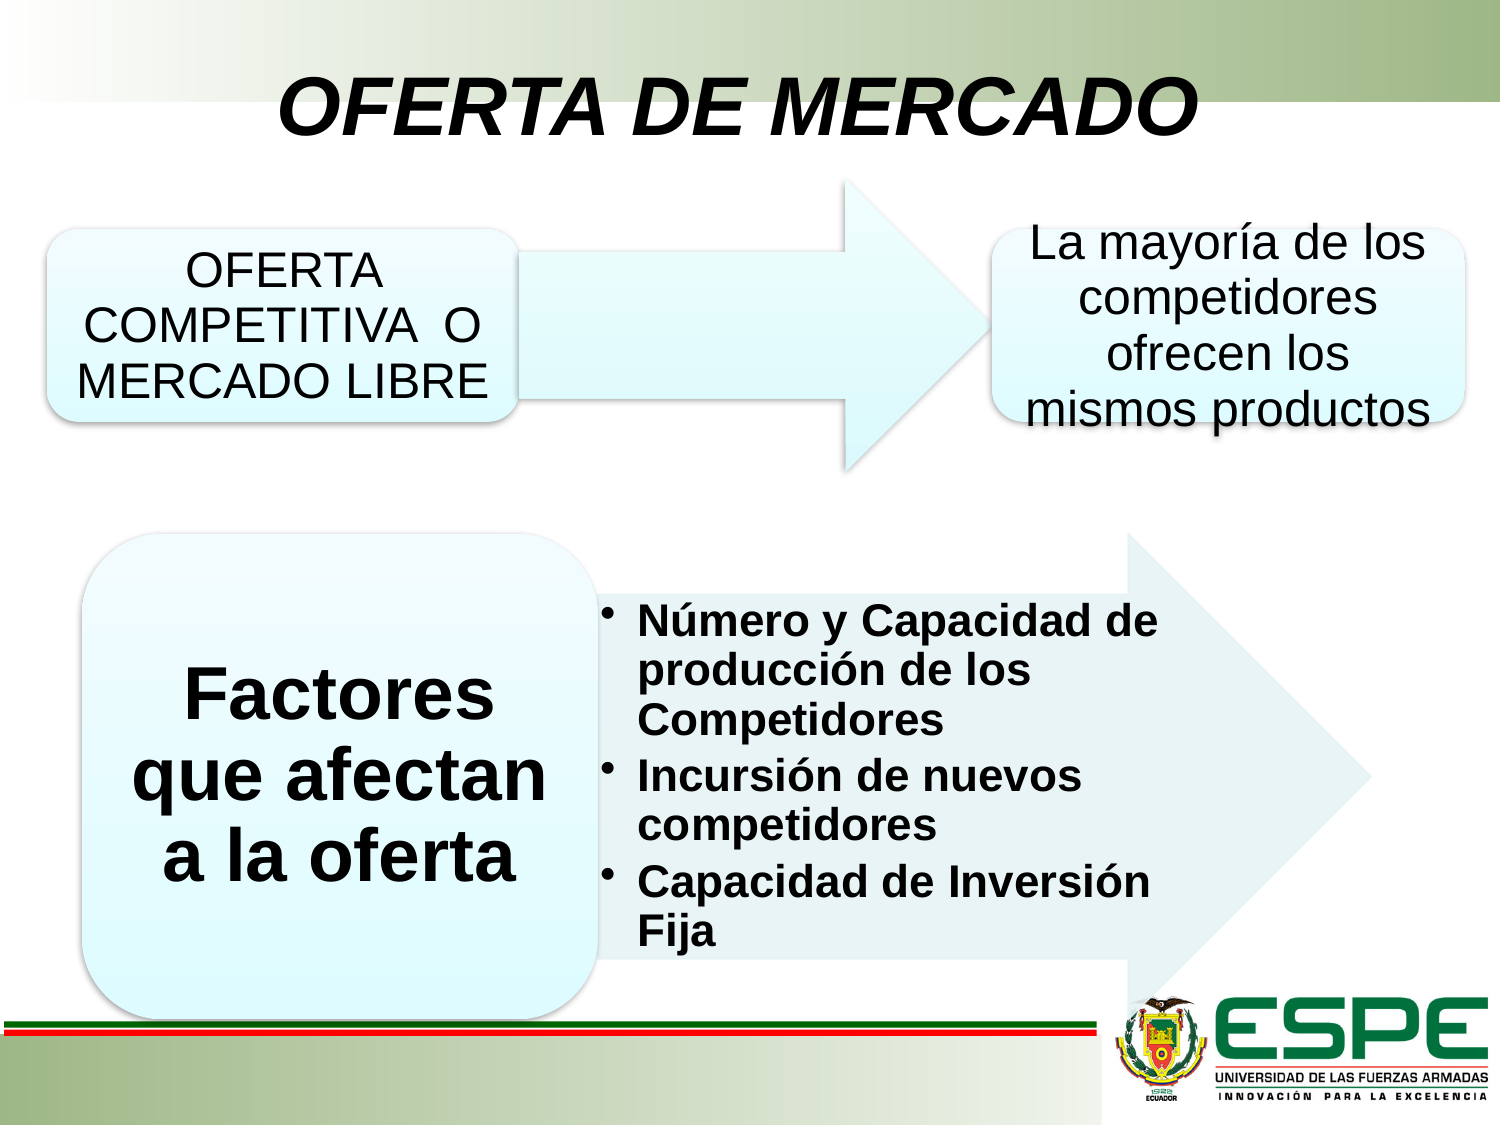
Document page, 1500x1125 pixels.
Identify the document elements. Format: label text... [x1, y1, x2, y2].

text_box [46, 228, 1466, 423]
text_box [81, 533, 1372, 1020]
title OFERTA DE MERCADO [75, 45, 1425, 188]
picture [1101, 972, 1500, 1125]
